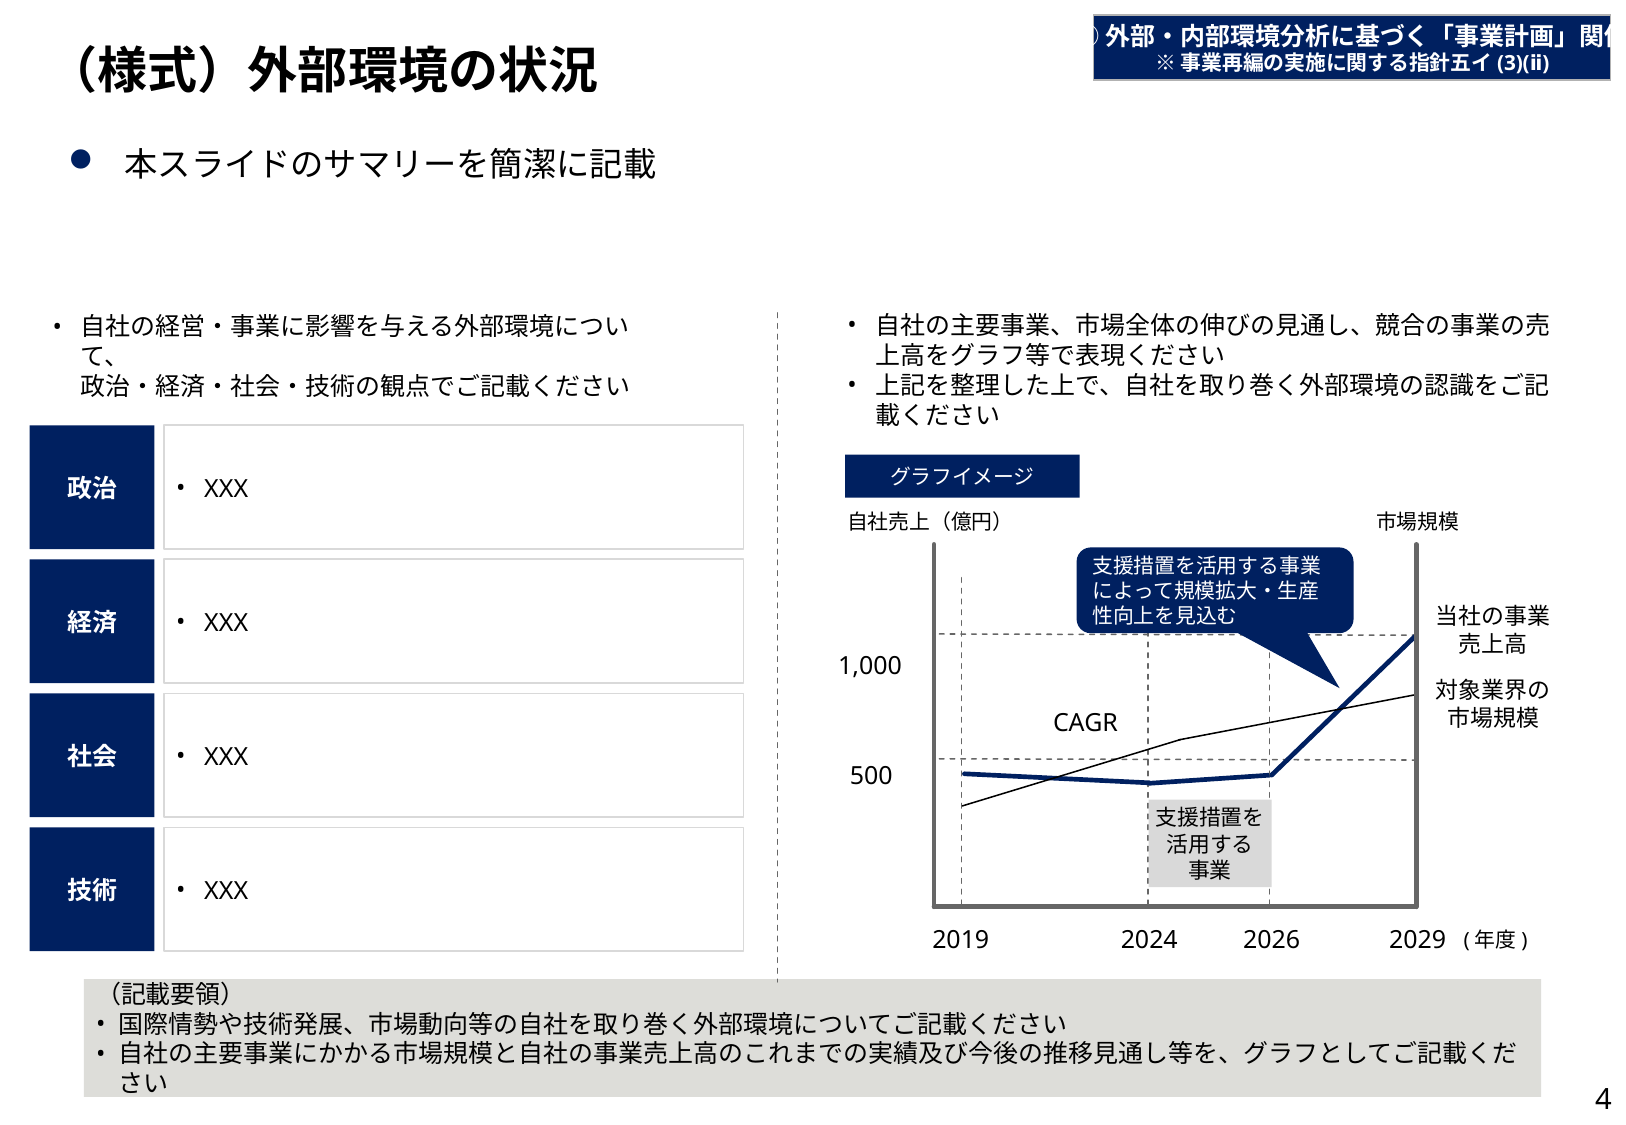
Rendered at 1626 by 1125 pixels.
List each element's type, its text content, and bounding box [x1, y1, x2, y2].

text_box グラフイメージ [845, 454, 1080, 498]
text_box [1178, 694, 1411, 741]
text_box 当社の事業売上高 [1422, 596, 1567, 663]
text_box 2029 [1355, 920, 1446, 958]
text_box 2026 [1209, 920, 1334, 958]
title （様式）外部環境の状況 [32, 30, 1593, 107]
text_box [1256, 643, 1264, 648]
text_box CAGR [1012, 712, 1143, 731]
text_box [1186, 774, 1265, 784]
text_box 2019 [899, 920, 1023, 958]
text_box 対象業界の市場規模 [1423, 670, 1567, 737]
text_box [962, 739, 1181, 807]
text_box XXX [164, 693, 744, 818]
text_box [1271, 634, 1411, 693]
text_box 1,000 [811, 647, 929, 682]
text_box XXX [164, 827, 744, 952]
text_box XXX [164, 425, 744, 550]
text_box CAGR [1153, 712, 1159, 731]
text_box 支援措置を活用する事業によって規模拡大・生産性向上を見込む [1076, 547, 1354, 632]
text_box (年度) [1446, 917, 1545, 961]
text_box ②外部・内部環境分析に基づく「事業計画」関係 ※事業再編の実施に関する指針五イ(3)(ⅱ) [1093, 14, 1611, 80]
text_box 自社の主要事業、市場全体の伸びの見通し、競合の事業の売上高をグラフ等で表現ください 上記を整理した上で、自社を取り巻く外部環境の認識をご記載ください [832, 320, 1588, 418]
text_box 市場規模 [1318, 502, 1518, 540]
text_box 自社の経営・事業に影響を与える外部環境について、 政治・経済・社会・技術の観点でご記載ください [37, 308, 659, 403]
text_box XXX [164, 559, 744, 684]
text_box 支援措置を活用する 事業 [1153, 799, 1265, 888]
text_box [1271, 747, 1411, 776]
list 本スライドのサマリーを簡潔に記載 [32, 125, 1593, 202]
text_box （記載要領） 国際情勢や技術発展、市場動向等の自社を取り巻く外部環境についてご記載ください 自社の主要事業にかかる市場規模と自社の事業売上高のこれまでの実績及び今後の推移見通し等を、グラフとしてご記載ください [83, 979, 1542, 1097]
text_box 2024 [1087, 920, 1209, 958]
slide_number 4 [1247, 1070, 1625, 1125]
text_box 500 [814, 757, 929, 792]
text_box 自社売上（億円） [830, 502, 1030, 540]
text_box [29, 424, 155, 952]
